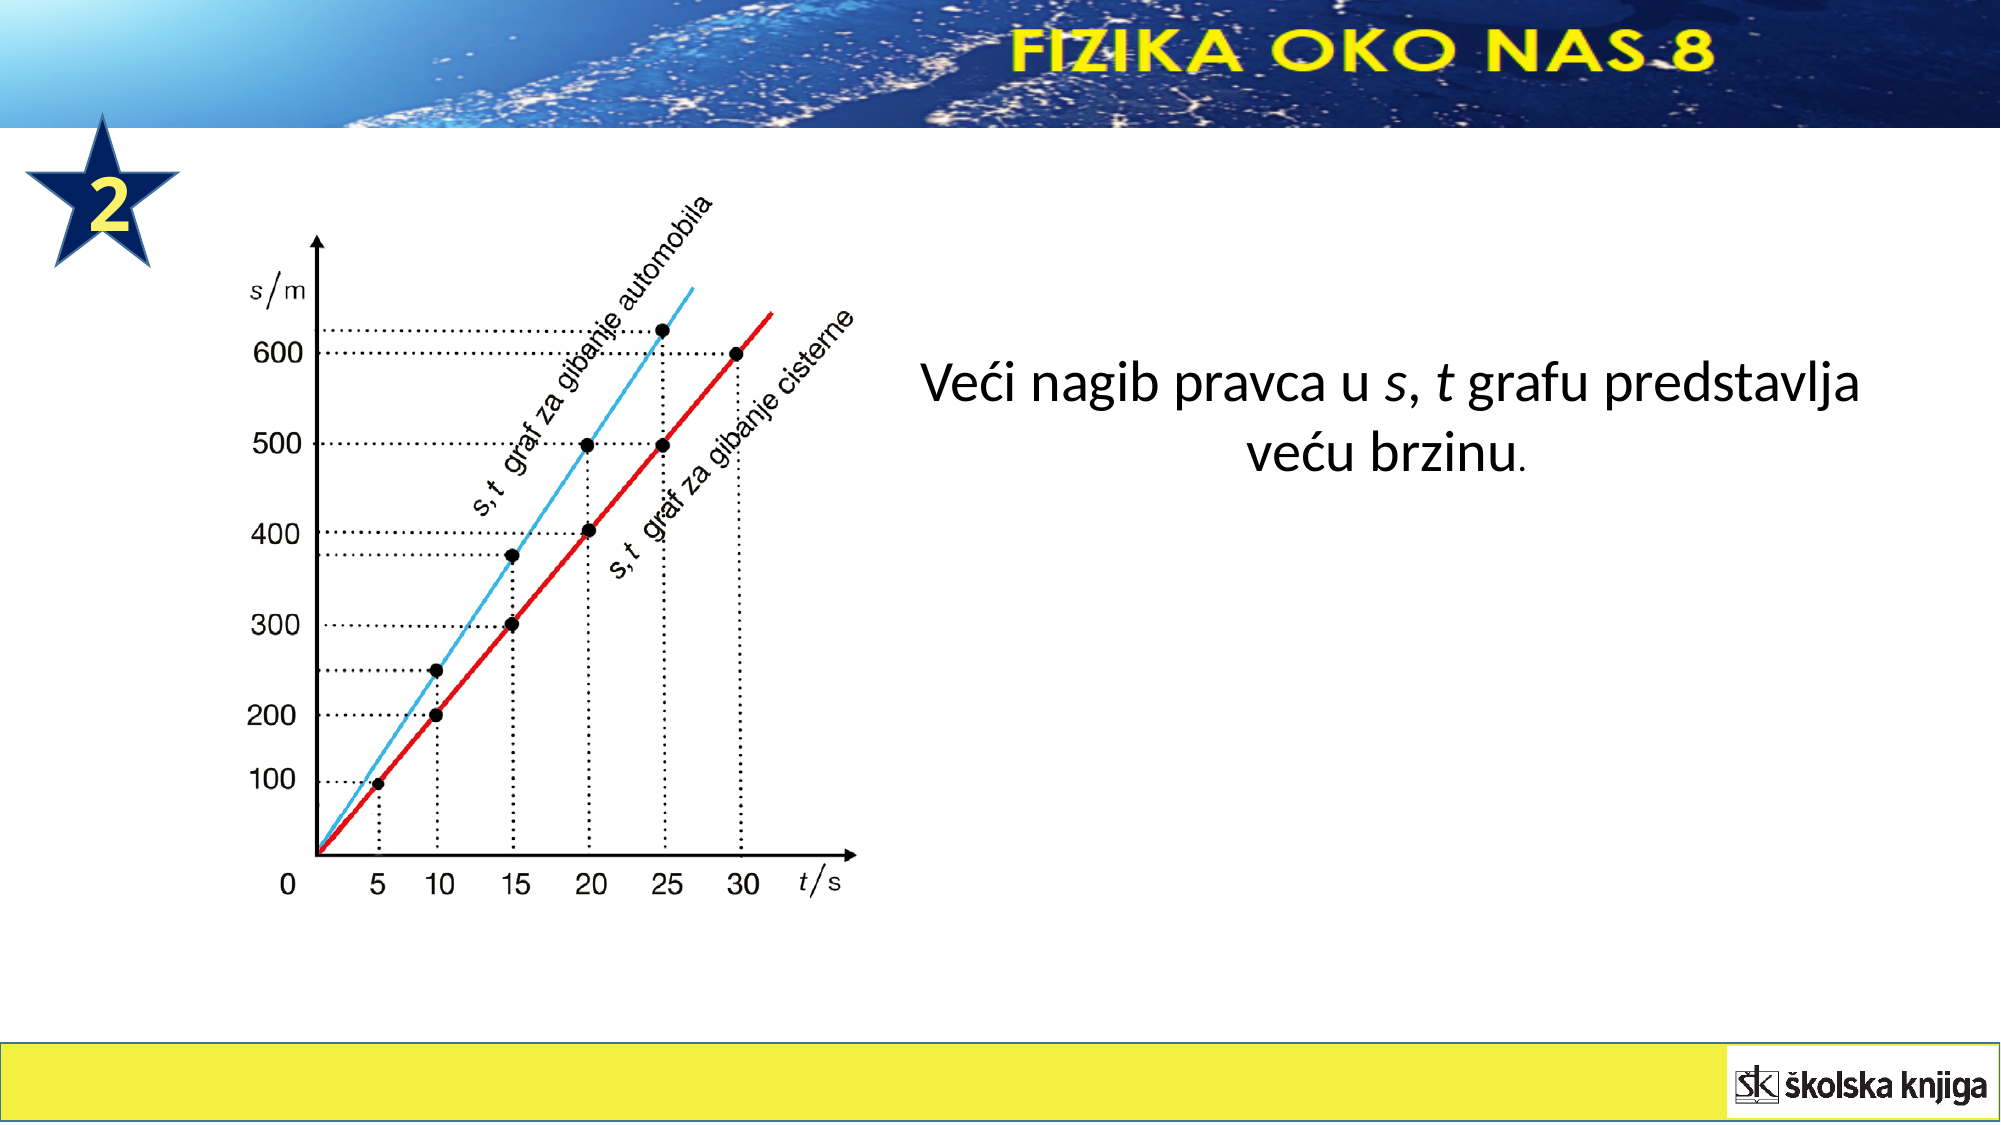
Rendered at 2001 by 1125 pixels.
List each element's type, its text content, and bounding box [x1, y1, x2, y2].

text_box 2 [24, 111, 181, 269]
picture [0, 0, 2000, 128]
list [236, 190, 860, 905]
text_box Veći nagib pravca u s, t grafu predstavlja veću brzinu. [902, 335, 1881, 491]
picture [1727, 1046, 1998, 1118]
